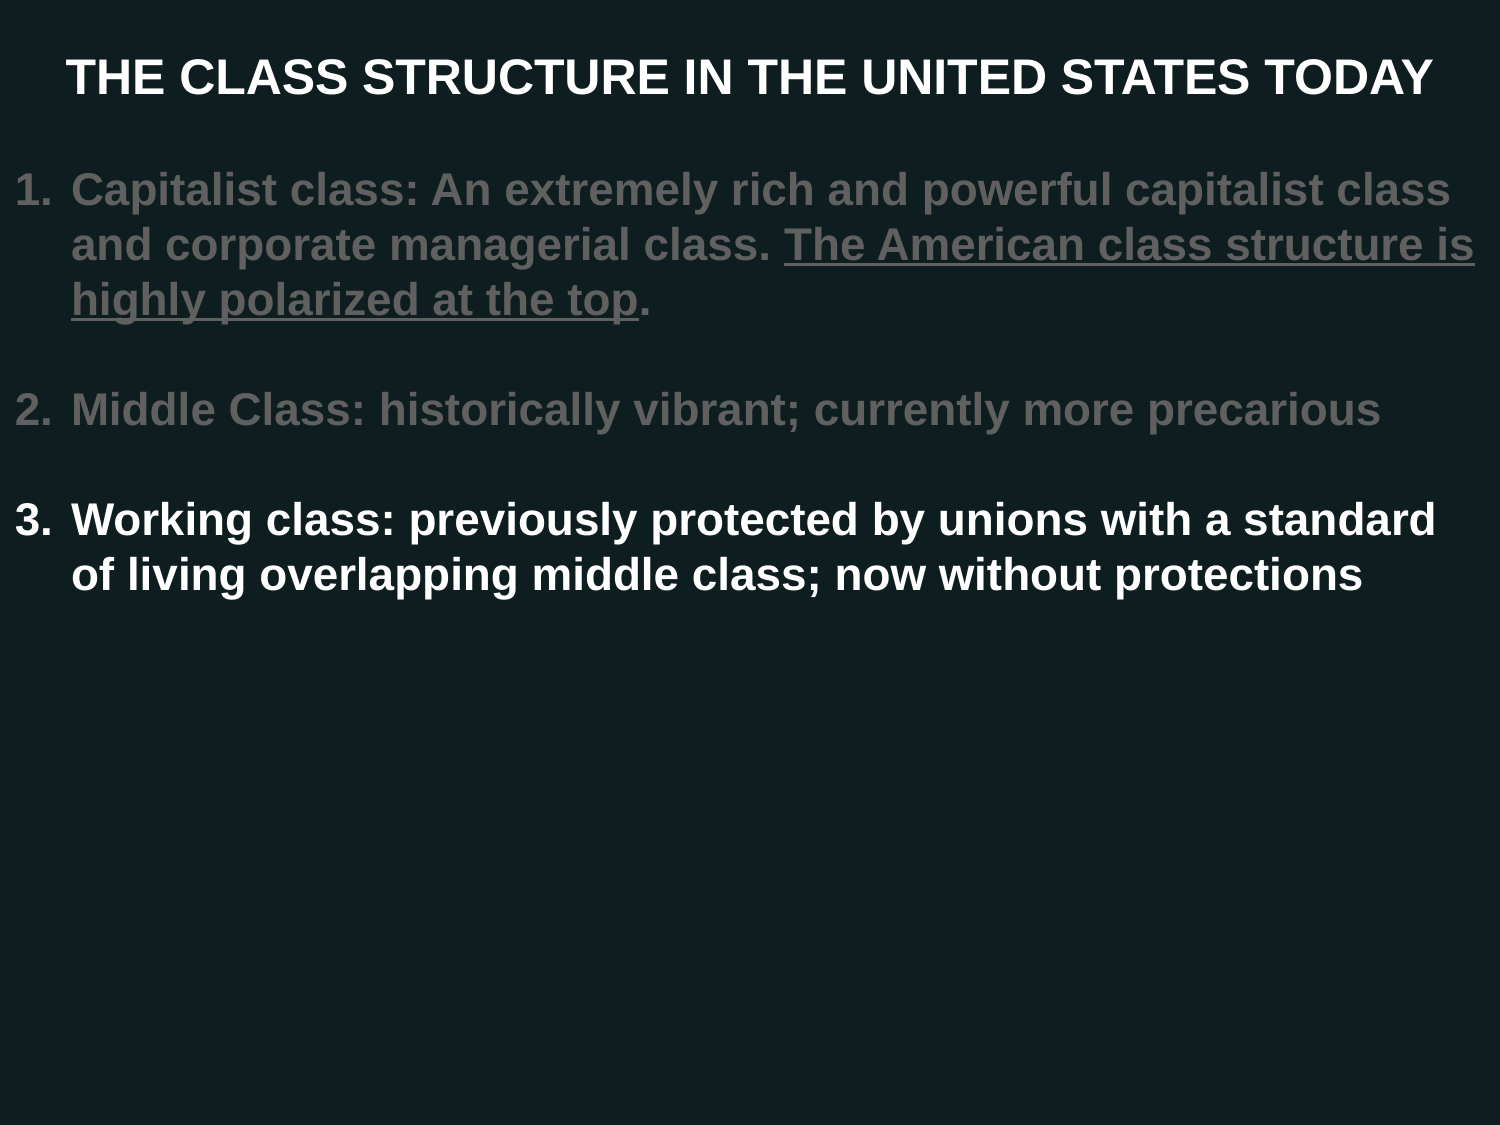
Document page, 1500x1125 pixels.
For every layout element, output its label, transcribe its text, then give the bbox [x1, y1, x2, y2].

text_box THE CLASS STRUCTURE IN THE UNITED STATES TODAY Capitalist class: An extremely rich and powerful capitalist class and corporate managerial class. The American class structure is highly polarized at the top. Middle Class: historically vibrant; currently more precarious Working class: previously protected by unions with a standard of living overlapping middle class; now without protections The “working poor”: A growing precarious segment of the working class. The “under class”: A marginalized extremely impoverished part of the population, largely excluded from employment. The American class structure is highly polarized at the bottom. [0, 37, 1500, 992]
